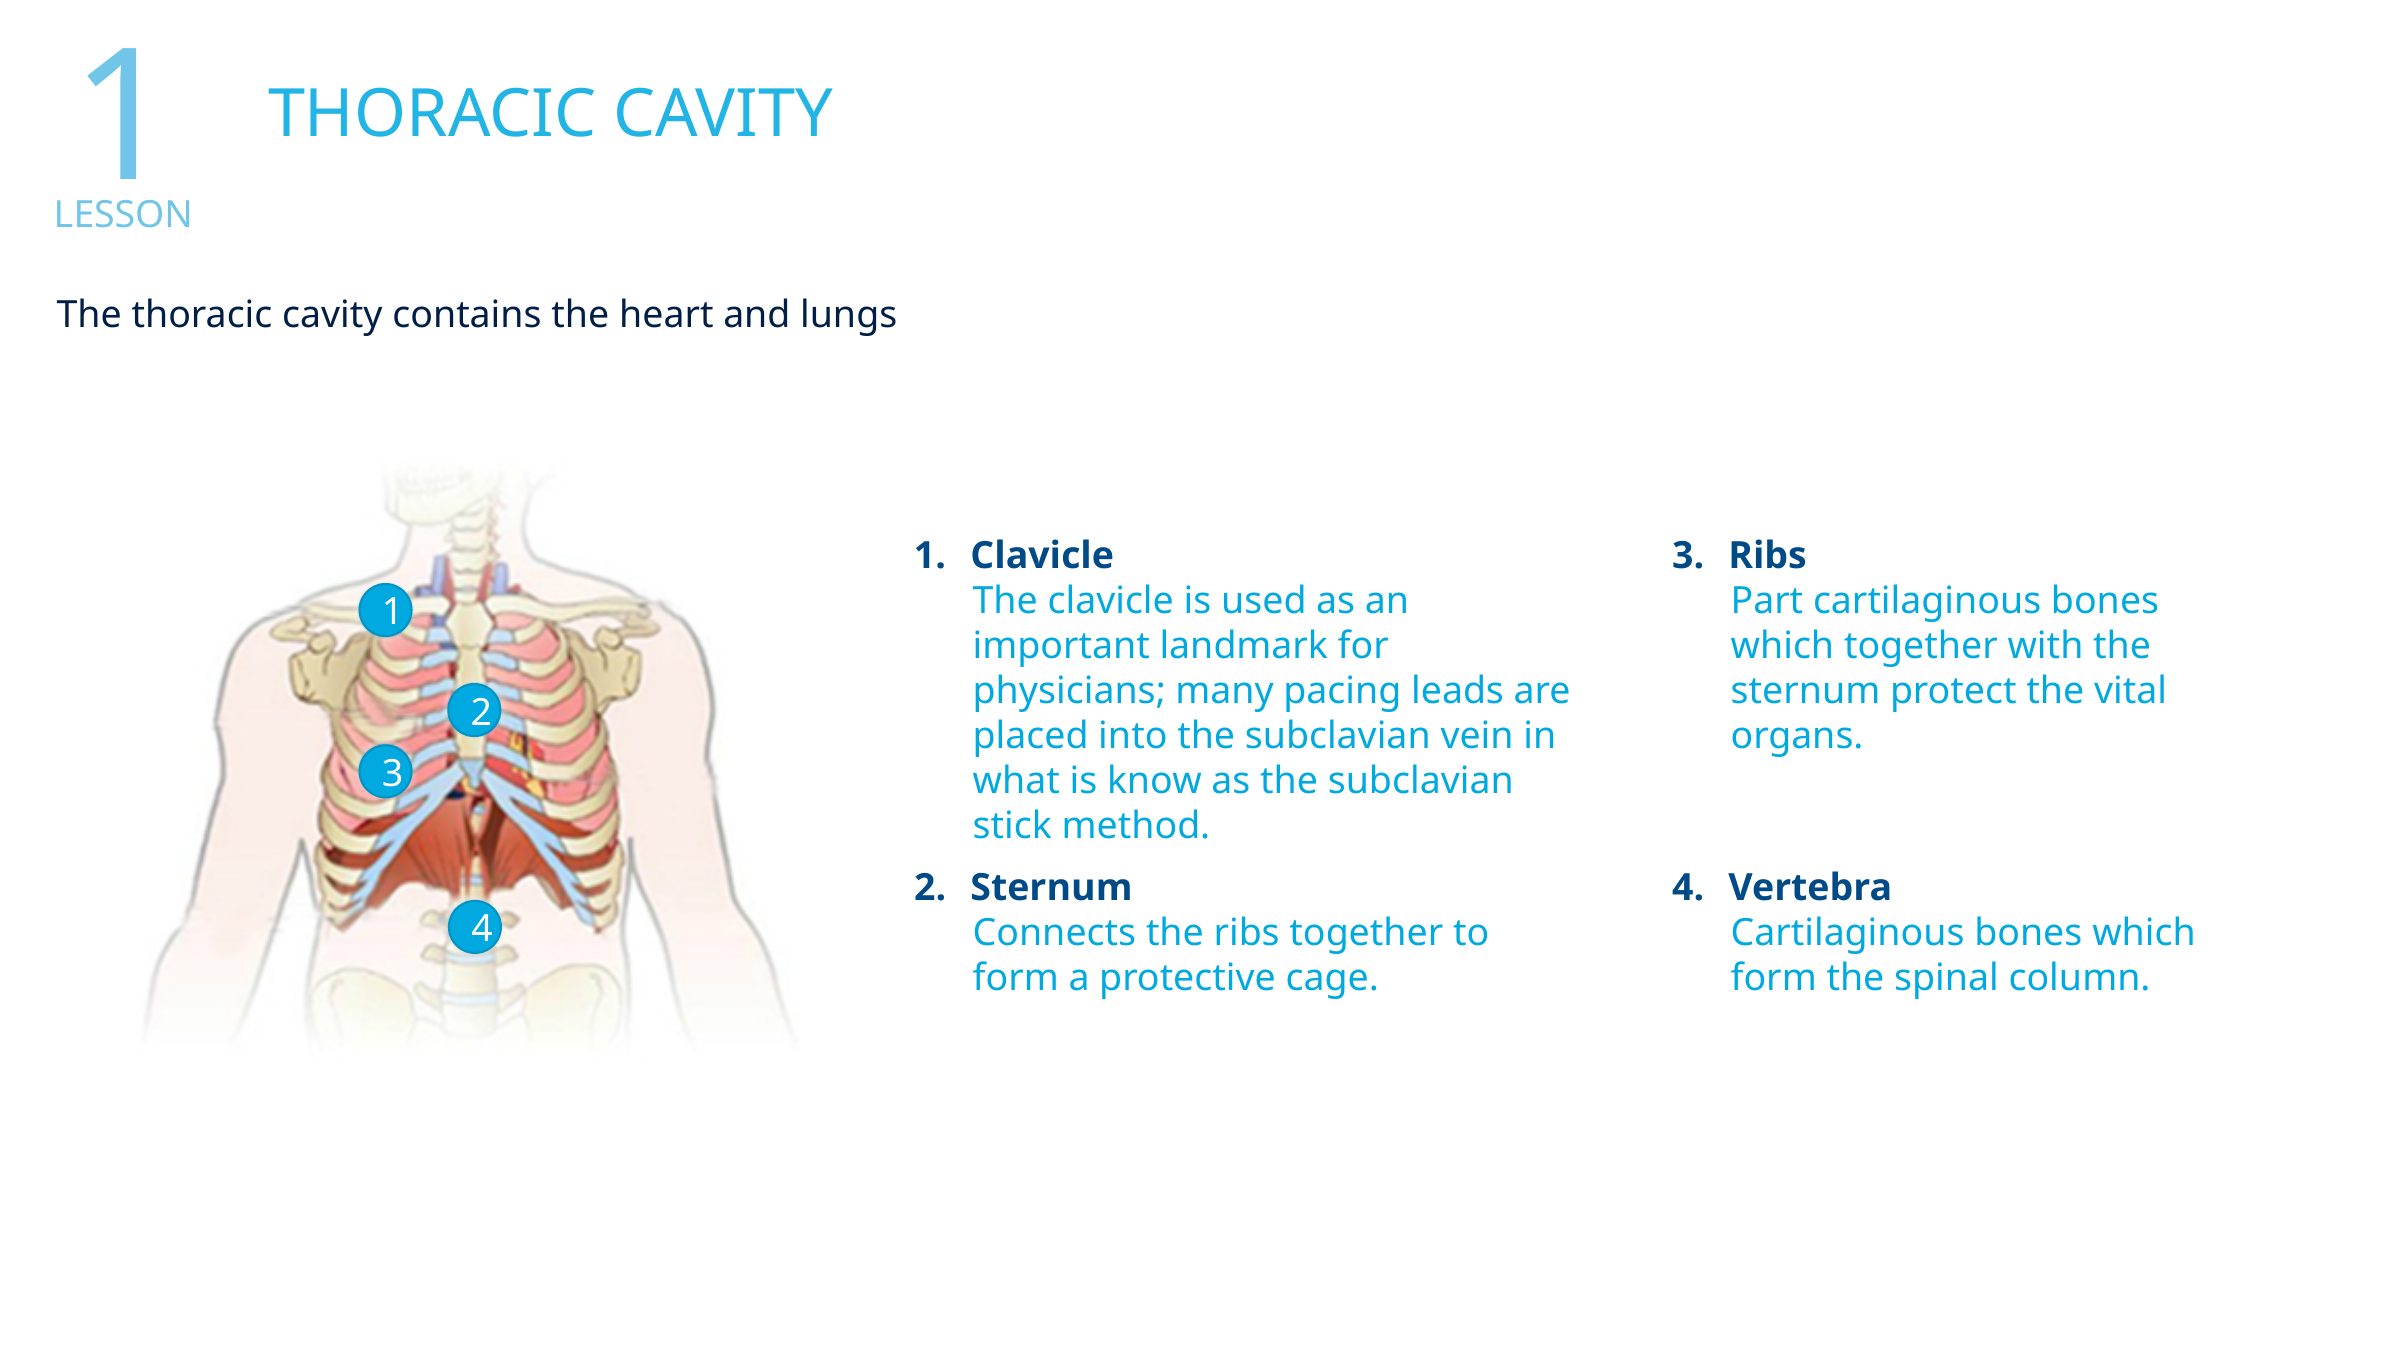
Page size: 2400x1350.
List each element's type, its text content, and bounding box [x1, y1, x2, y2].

list THORACIC CAVITY [253, 71, 1118, 153]
list 1 [17, 14, 230, 198]
text_box The thoracic cavity contains the heart and lungs [41, 287, 1242, 343]
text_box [899, 523, 2281, 1007]
picture [136, 448, 800, 1081]
